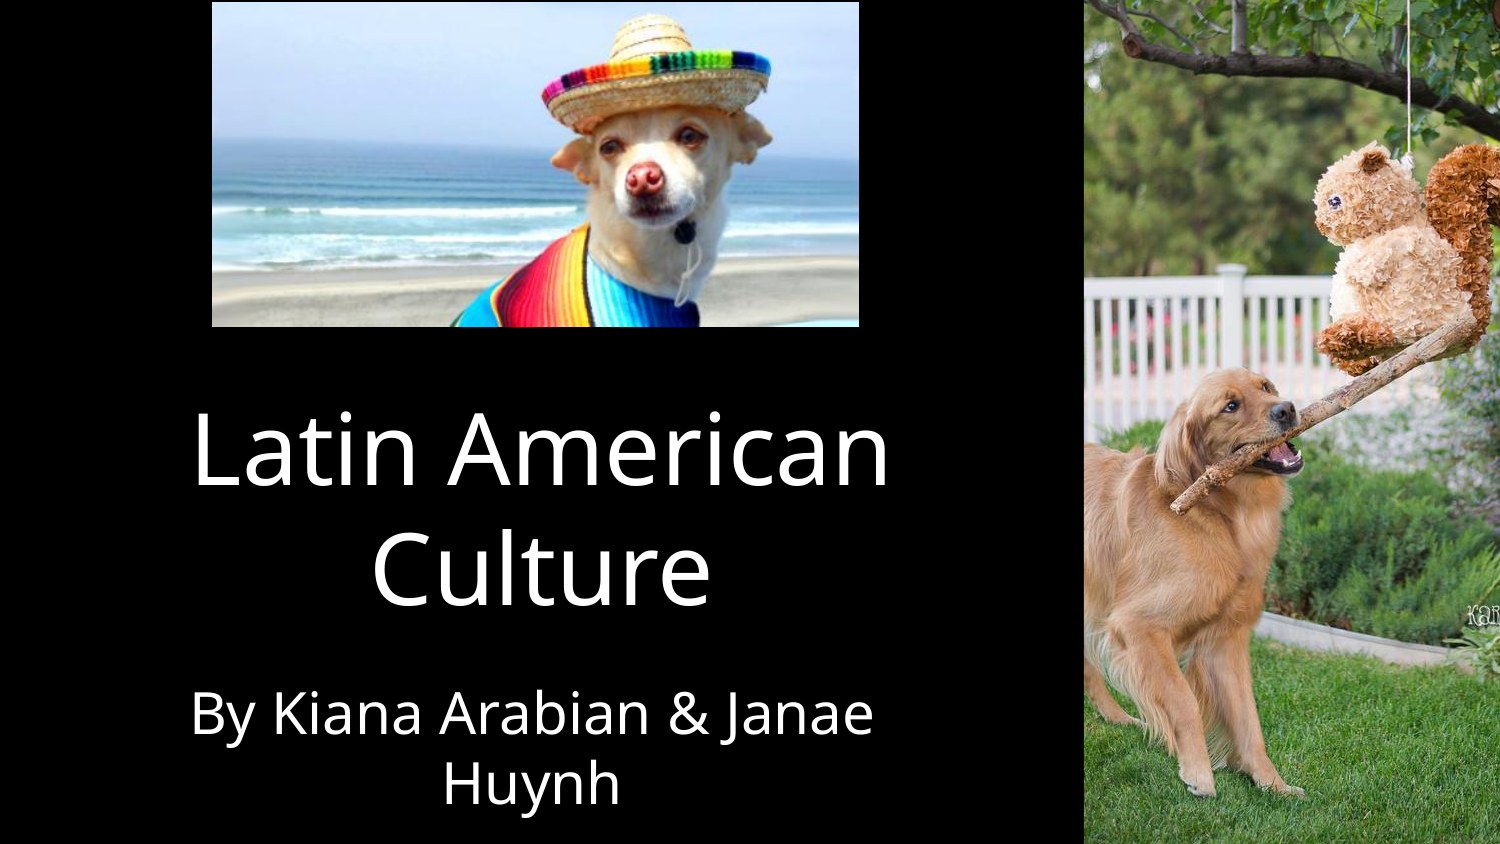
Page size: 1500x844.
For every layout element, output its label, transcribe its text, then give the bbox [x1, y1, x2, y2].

subtitle By Kiana Arabian & Janae Huynh [77, 661, 988, 844]
picture [212, 2, 859, 327]
title Latin American Culture [127, 373, 957, 641]
picture [1083, 0, 1500, 844]
